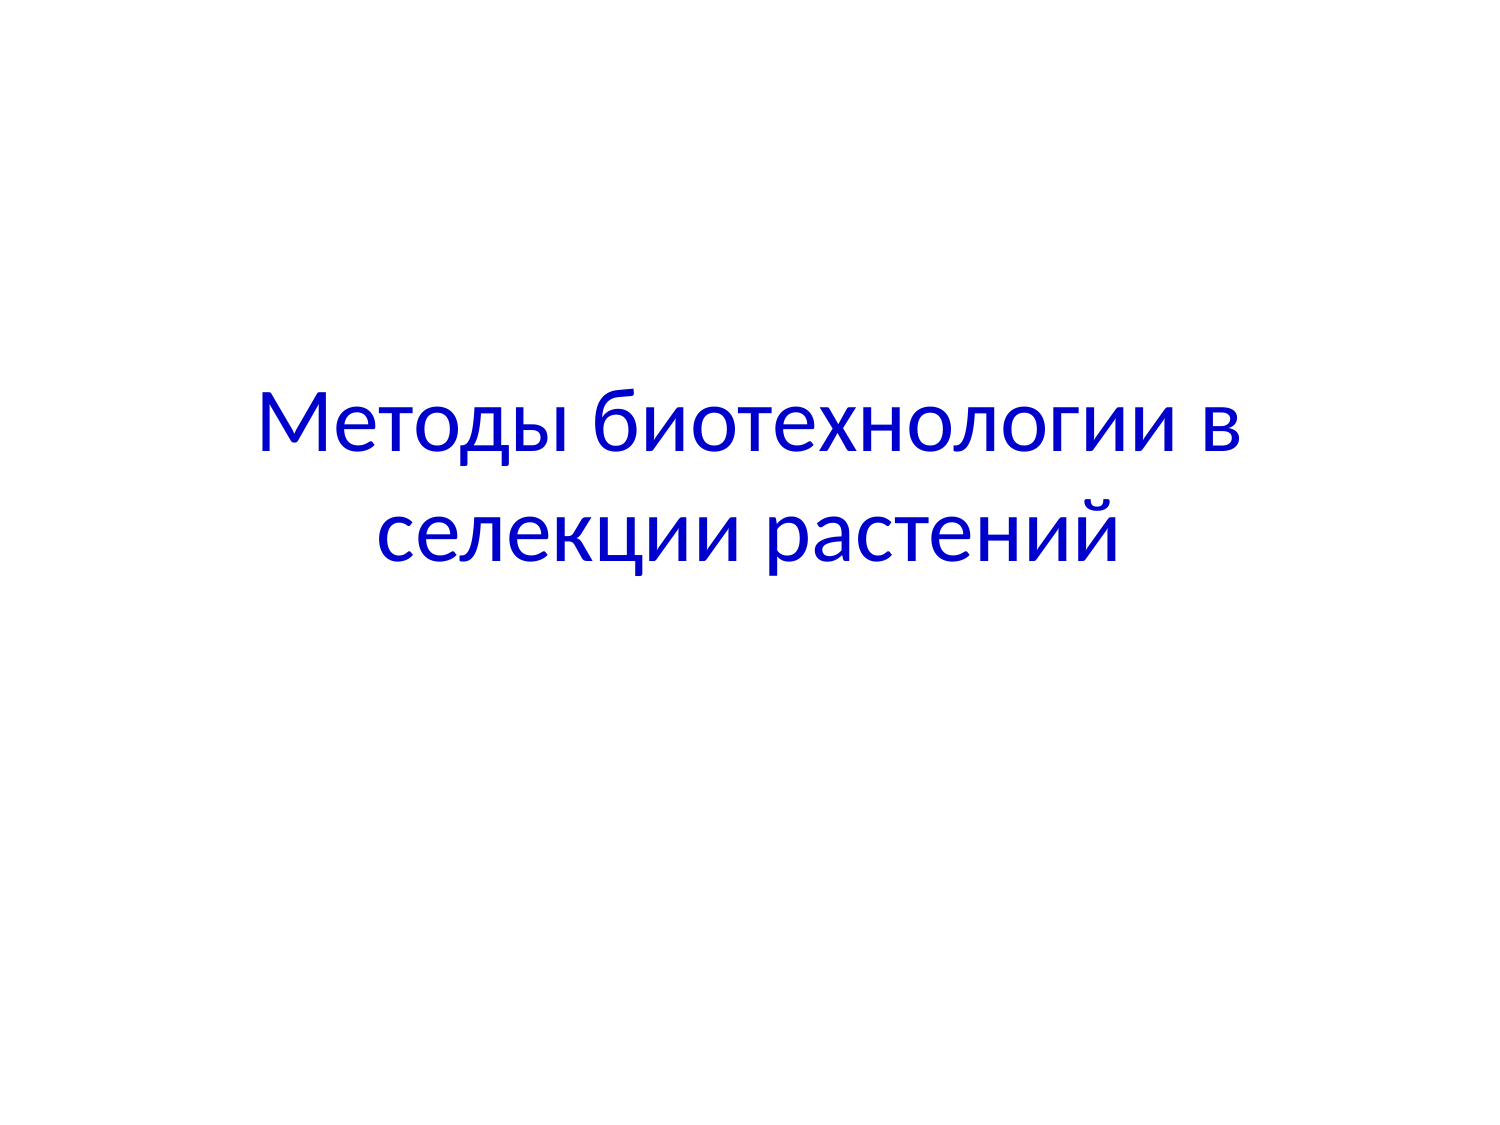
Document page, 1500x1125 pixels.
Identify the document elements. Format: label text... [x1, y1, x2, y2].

title Методы биотехнологии в селекции растений [112, 349, 1388, 591]
